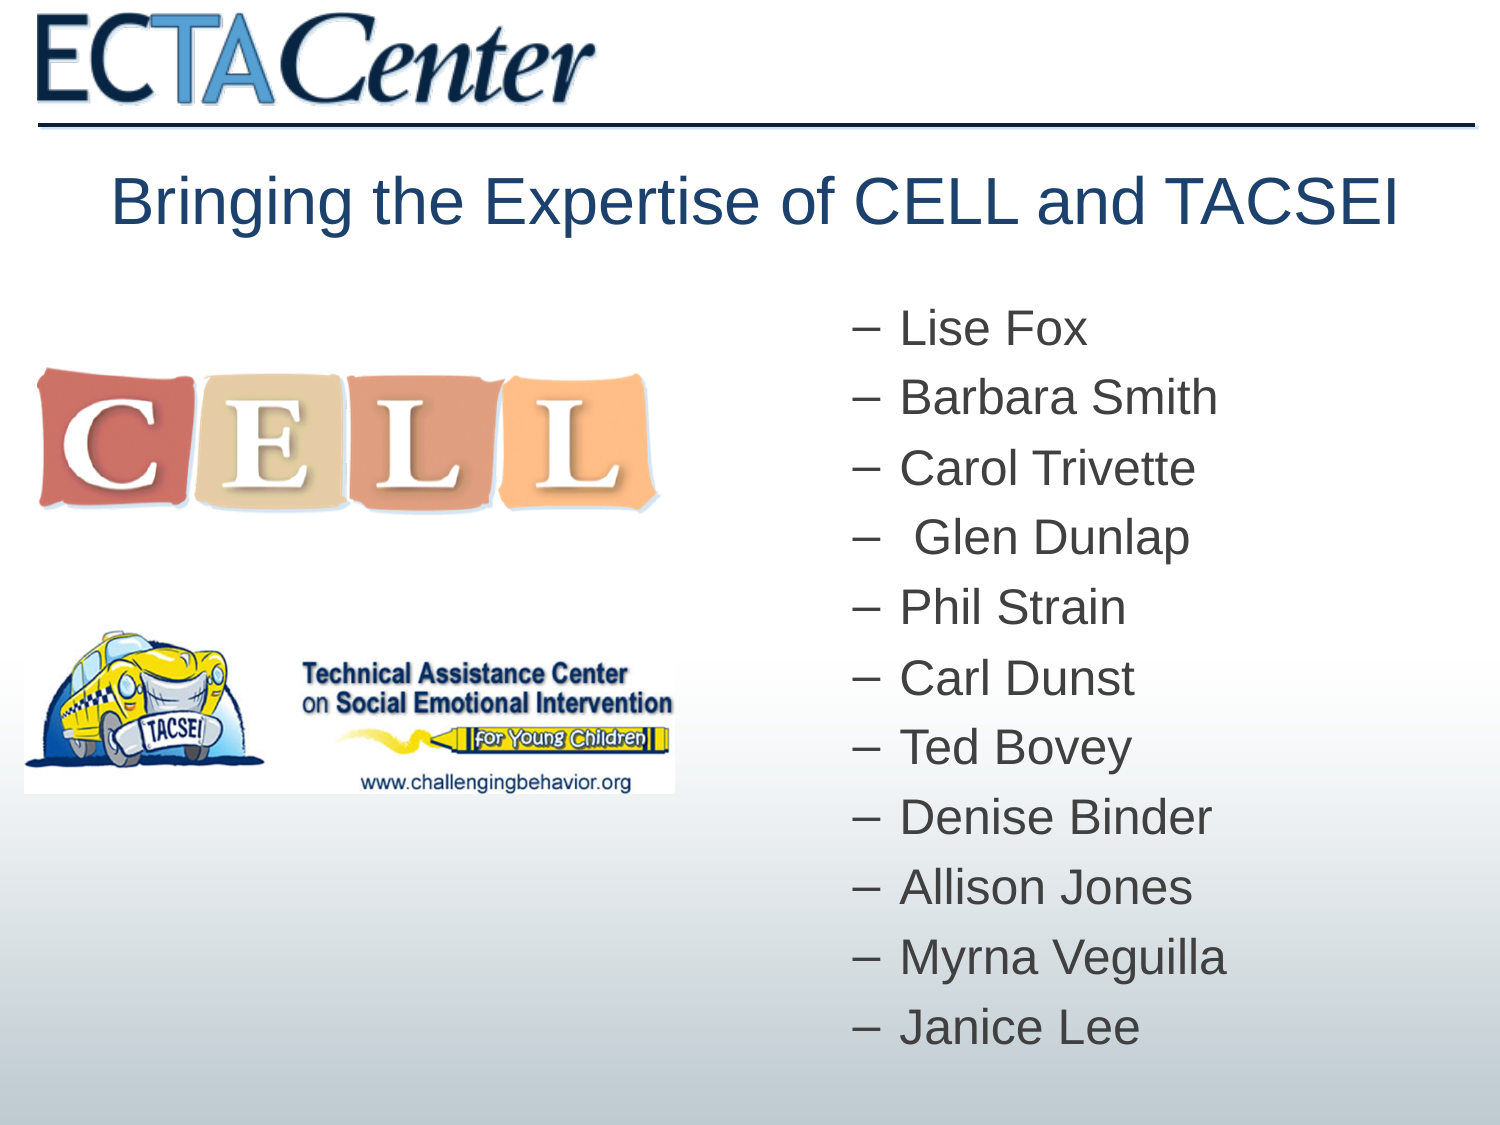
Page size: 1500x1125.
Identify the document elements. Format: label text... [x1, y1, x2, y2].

list Lise Fox Barbara Smith Carol Trivette Glen Dunlap Phil Strain Carl Dunst Ted Bovey Denise Binder Allison Jones Myrna Veguilla Janice Lee [762, 287, 1475, 1088]
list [37, 367, 663, 519]
picture [0, 0, 1500, 1125]
title Bringing the Expertise of CELL and TACSEI [37, 149, 1475, 263]
